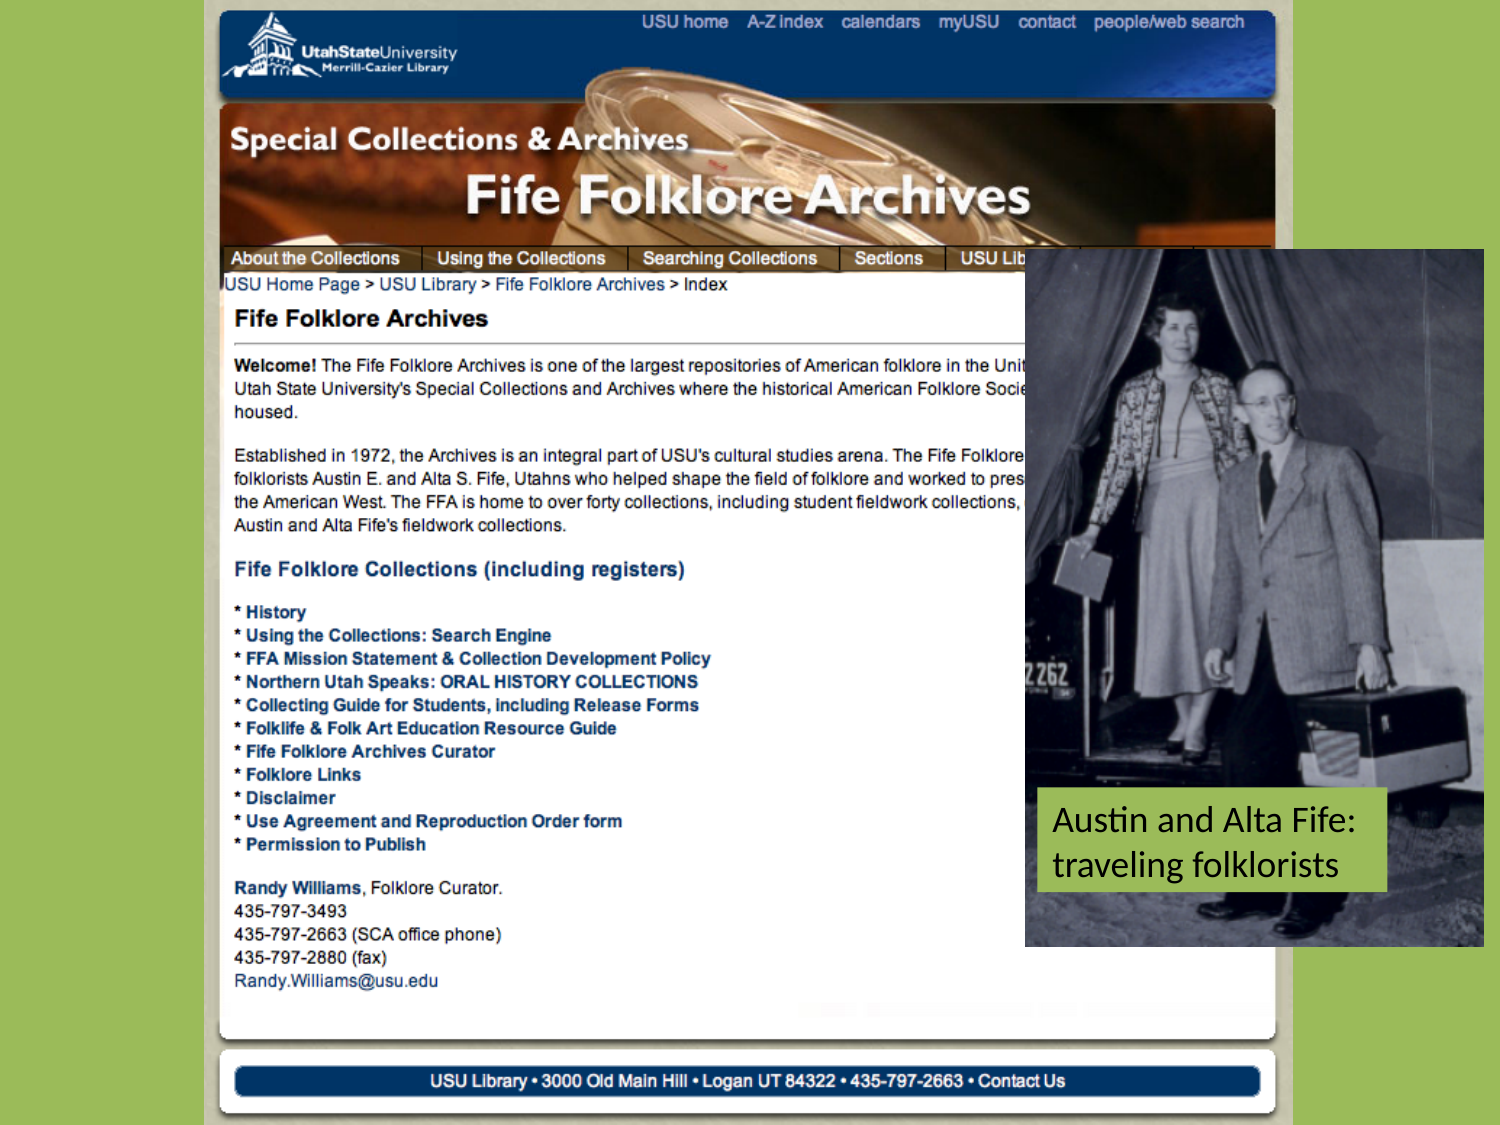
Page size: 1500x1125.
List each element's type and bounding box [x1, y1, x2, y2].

picture [203, 0, 1485, 1125]
